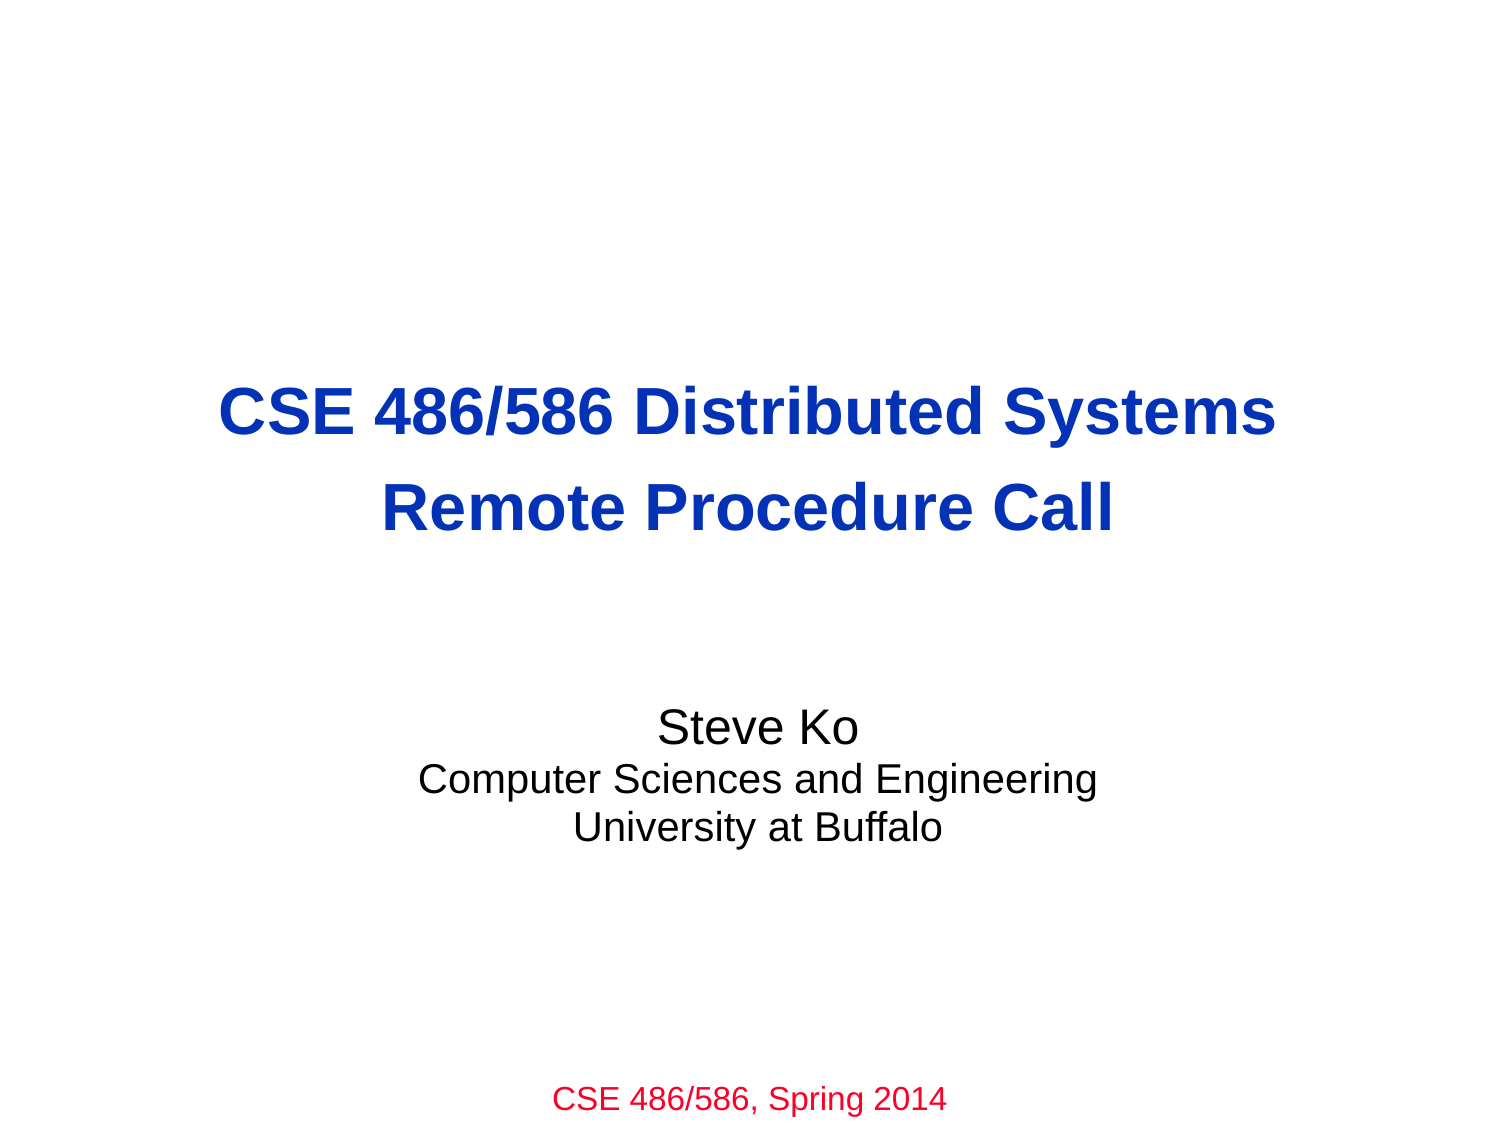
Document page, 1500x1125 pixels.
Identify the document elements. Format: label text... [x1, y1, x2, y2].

subtitle Steve Ko Computer Sciences and Engineering University at Buffalo [191, 703, 1325, 917]
title CSE 486/586 Distributed Systems Remote Procedure Call [23, 311, 1474, 586]
